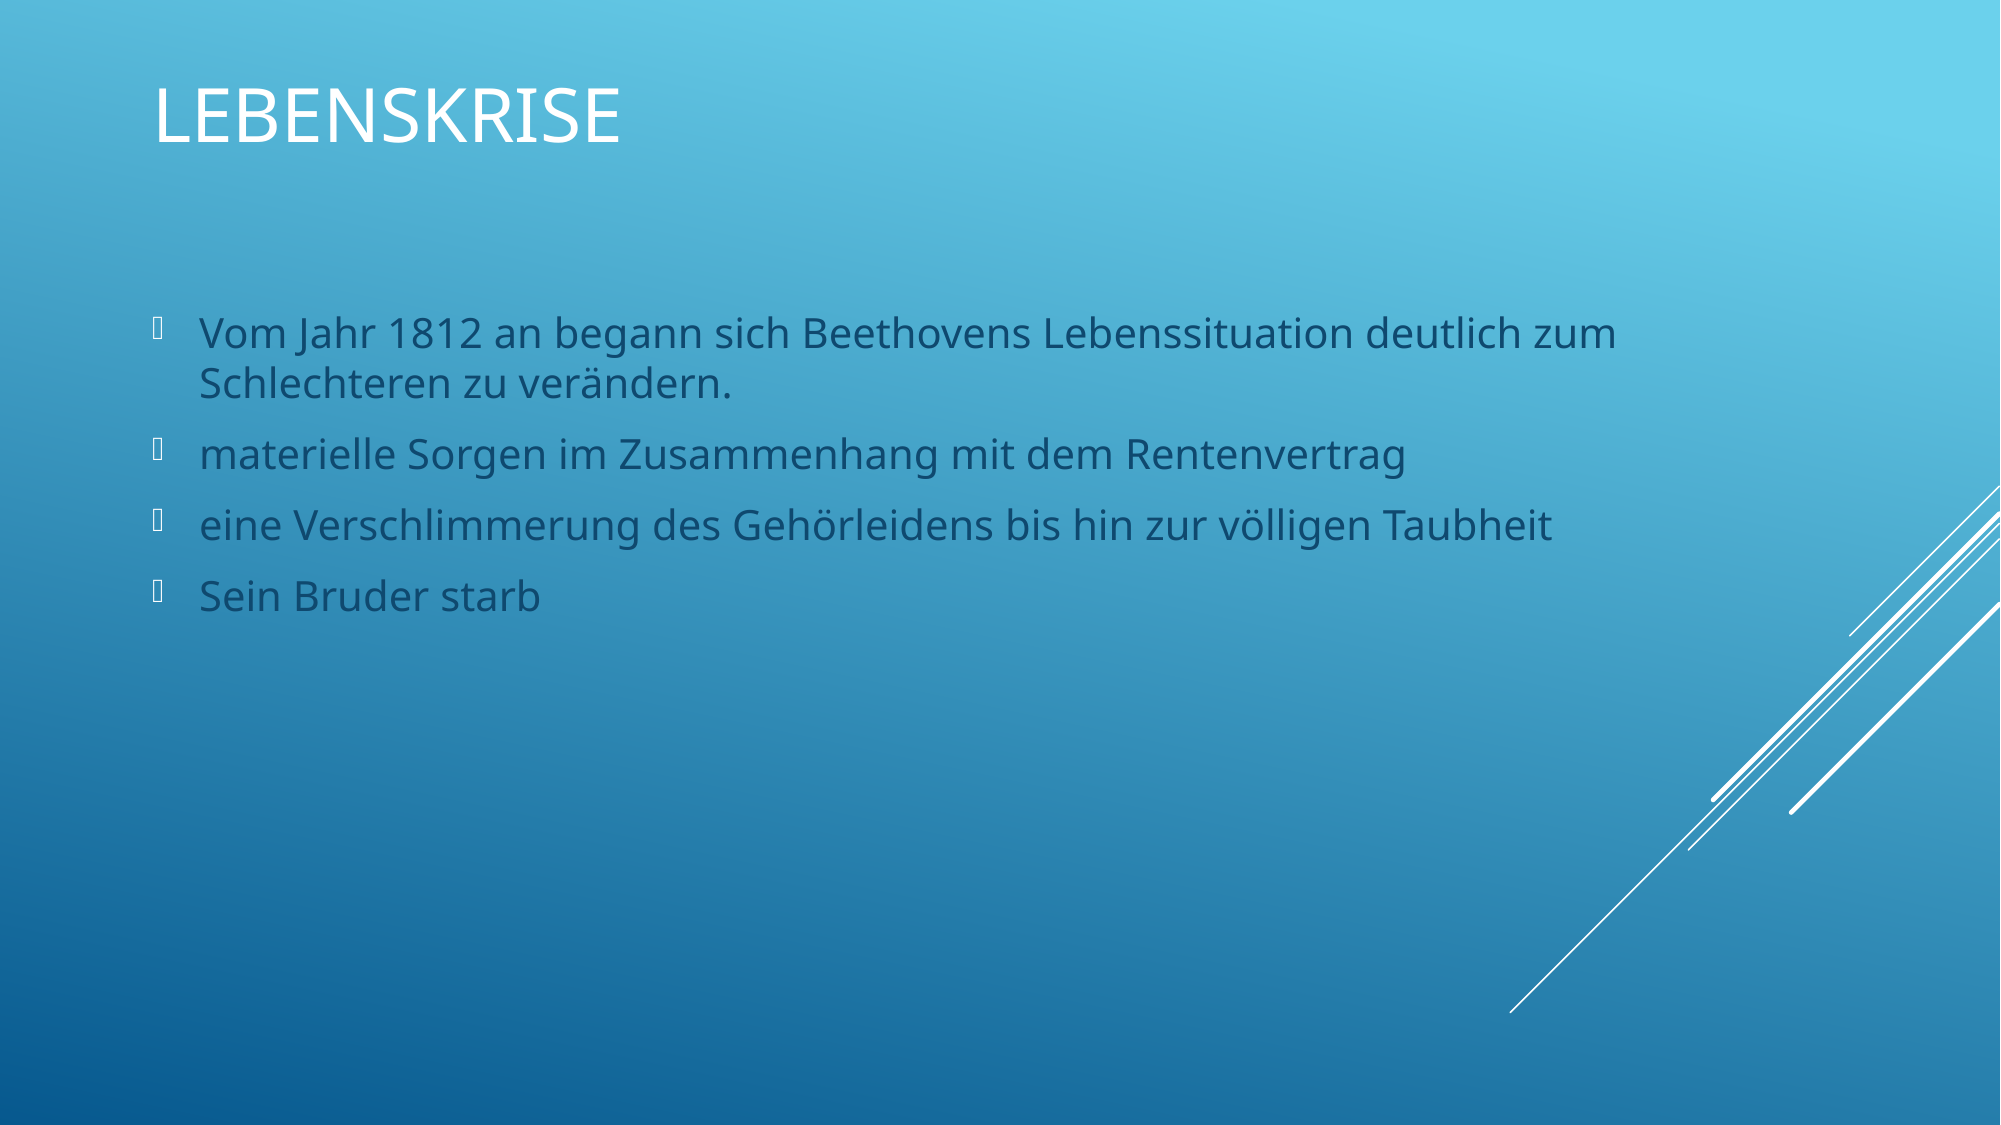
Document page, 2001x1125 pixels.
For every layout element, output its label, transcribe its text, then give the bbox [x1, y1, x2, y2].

text_box Lebenskrise [137, 59, 1863, 278]
text_box Vom Jahr 1812 an begann sich Beethovens Lebenssituation deutlich zum Schlechteren zu verändern. materielle Sorgen im Zusammenhang mit dem Rentenvertrag eine Verschlimmerung des Gehörleidens bis hin zur völligen Taubheit Sein Bruder starb [137, 299, 1863, 1014]
